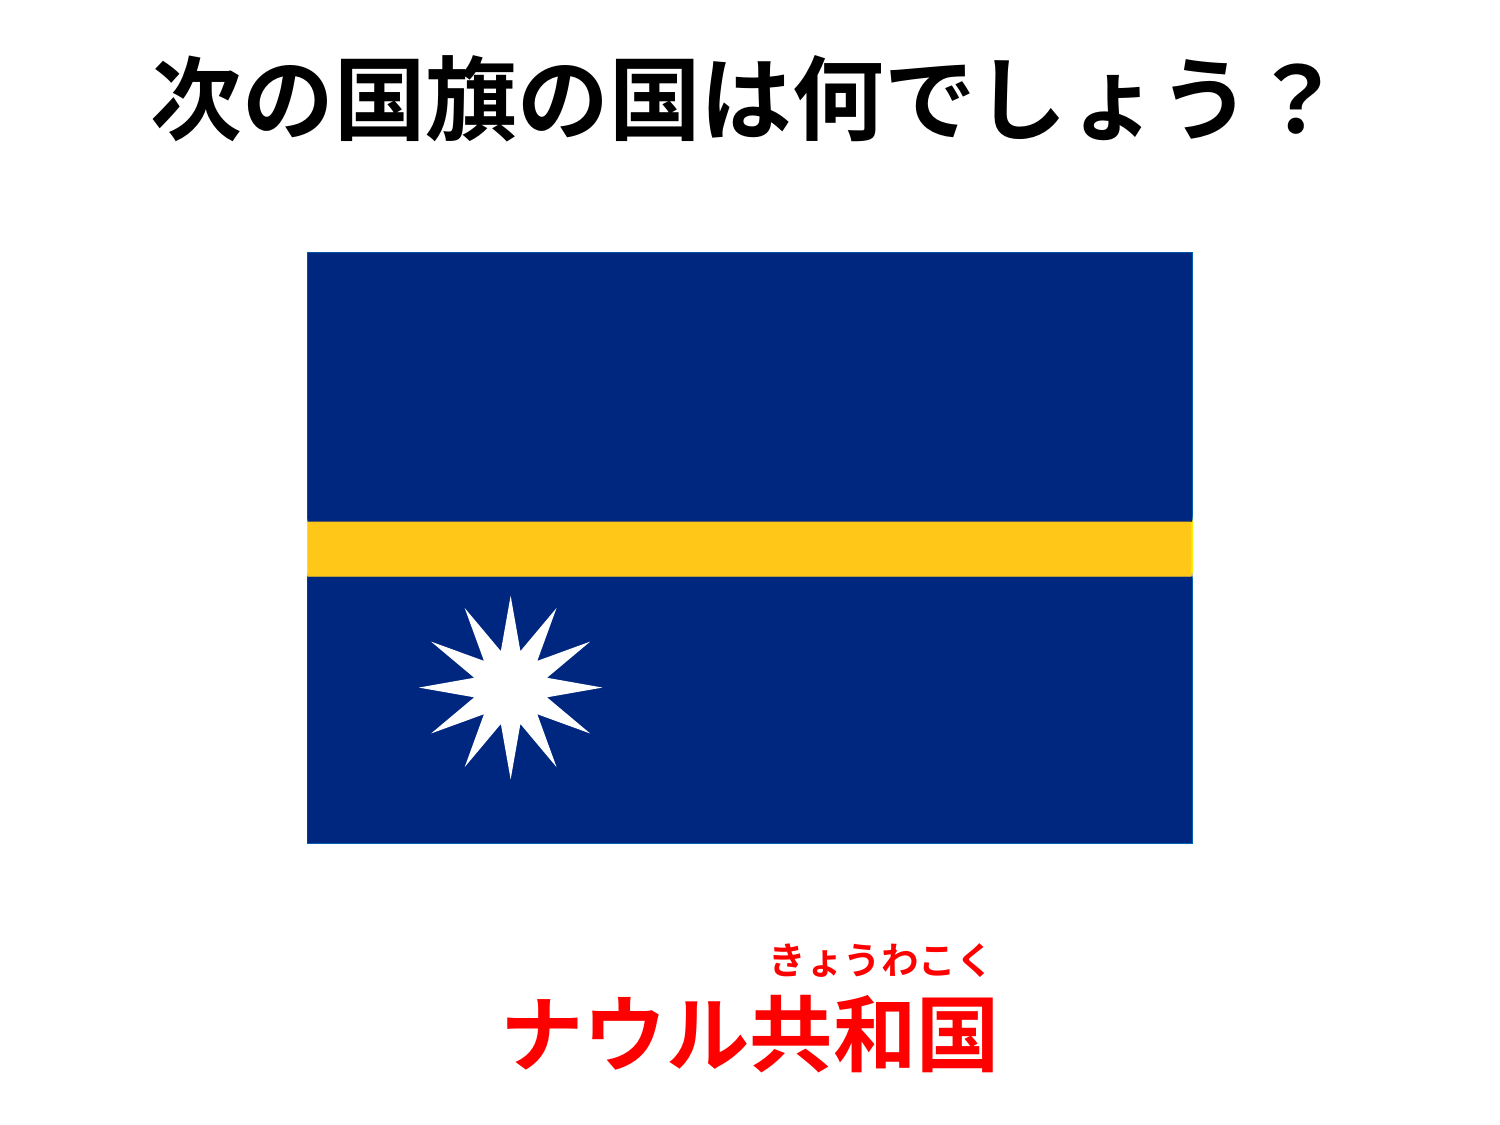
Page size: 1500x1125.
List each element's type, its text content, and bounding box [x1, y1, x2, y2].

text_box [307, 252, 1193, 844]
text_box きょうわこく ナウル共和国 [0, 929, 1500, 1125]
text_box 次の国旗の国は何でしょう？ [135, 0, 1364, 208]
